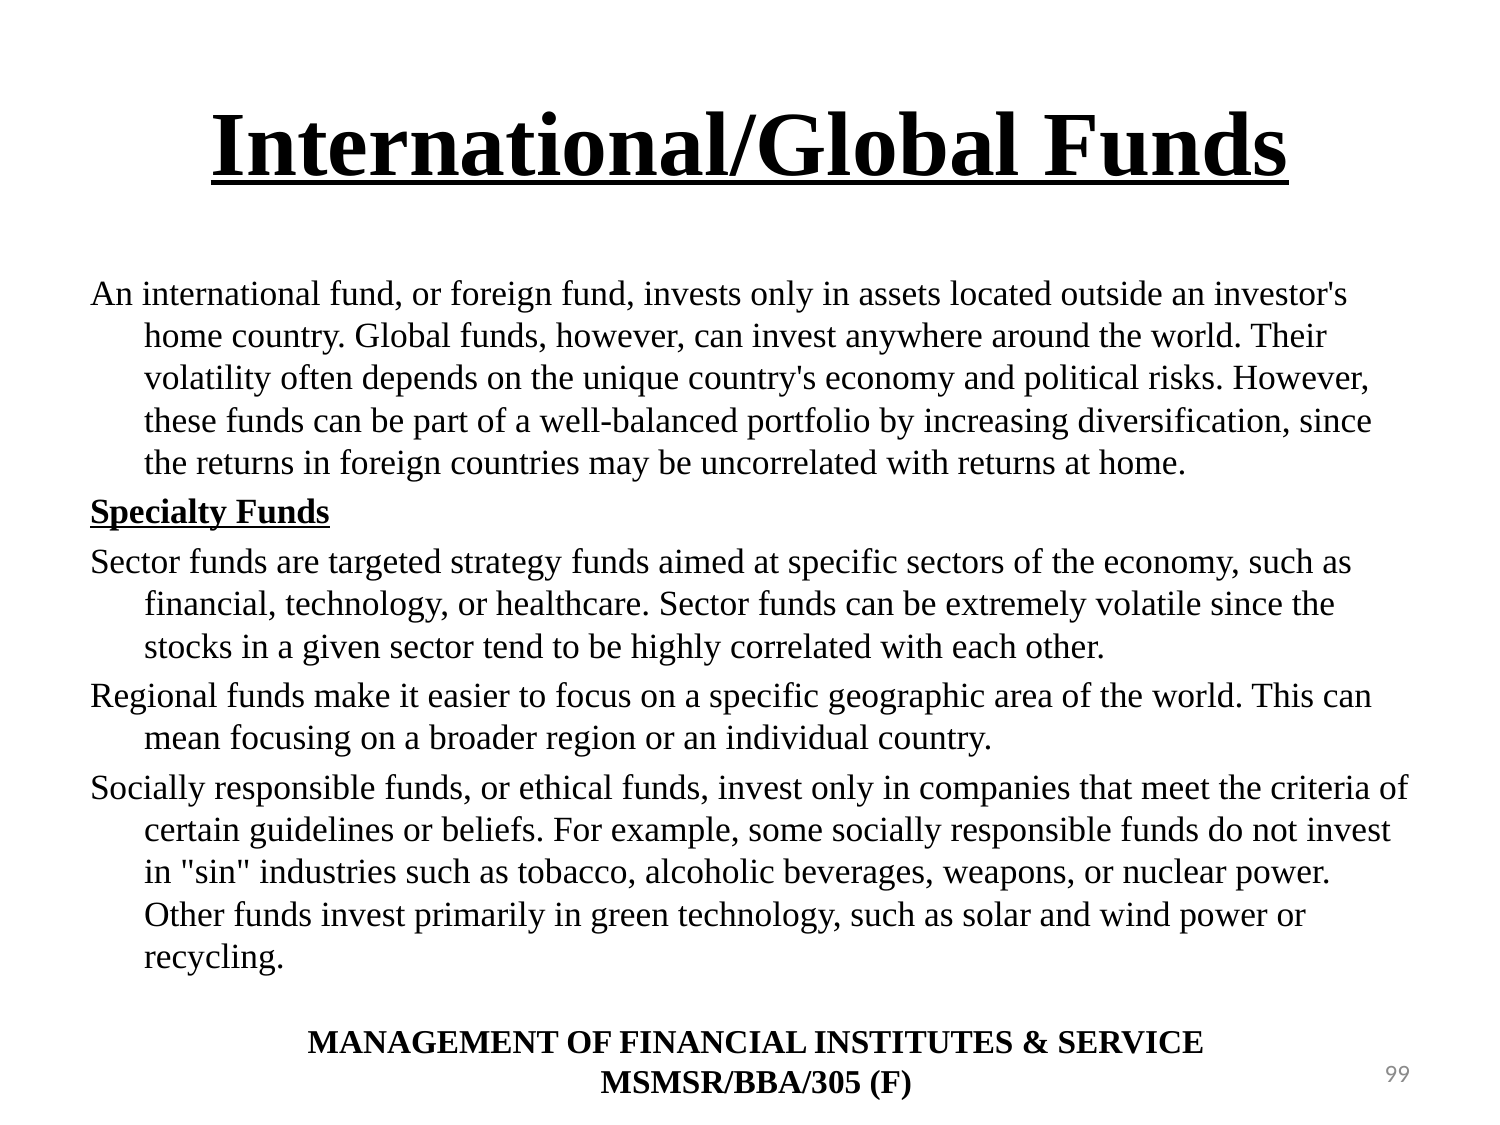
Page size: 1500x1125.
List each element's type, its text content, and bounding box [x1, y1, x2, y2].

list An international fund, or foreign fund, invests only in assets located outside an investor's home country. Global funds, however, can invest anywhere around the world. Their volatility often depends on the unique country's economy and political risks. However, these funds can be part of a well-balanced portfolio by increasing diversification, since the returns in foreign countries may be uncorrelated with returns at home. Specialty Funds Sector funds are targeted strategy funds aimed at specific sectors of the economy, such as financial, technology, or healthcare. Sector funds can be extremely volatile since the stocks in a given sector tend to be highly correlated with each other. Regional funds make it easier to focus on a specific geographic area of the world. This can mean focusing on a broader region or an individual country. Socially responsible funds, or ethical funds, invest only in companies that meet the criteria of certain guidelines or beliefs. For example, some socially responsible funds do not invest in "sin" industries such as tobacco, alcoholic beverages, weapons, or nuclear power. Other funds invest primarily in green technology, such as solar and wind power or recycling. [75, 262, 1425, 1005]
title International/Global Funds [75, 45, 1425, 233]
text_box MANAGEMENT OF FINANCIAL INSTITUTES & SERVICE MSMSR/BBA/305 (F) [125, 1012, 1388, 1107]
slide_number 99 [1074, 1042, 1425, 1103]
